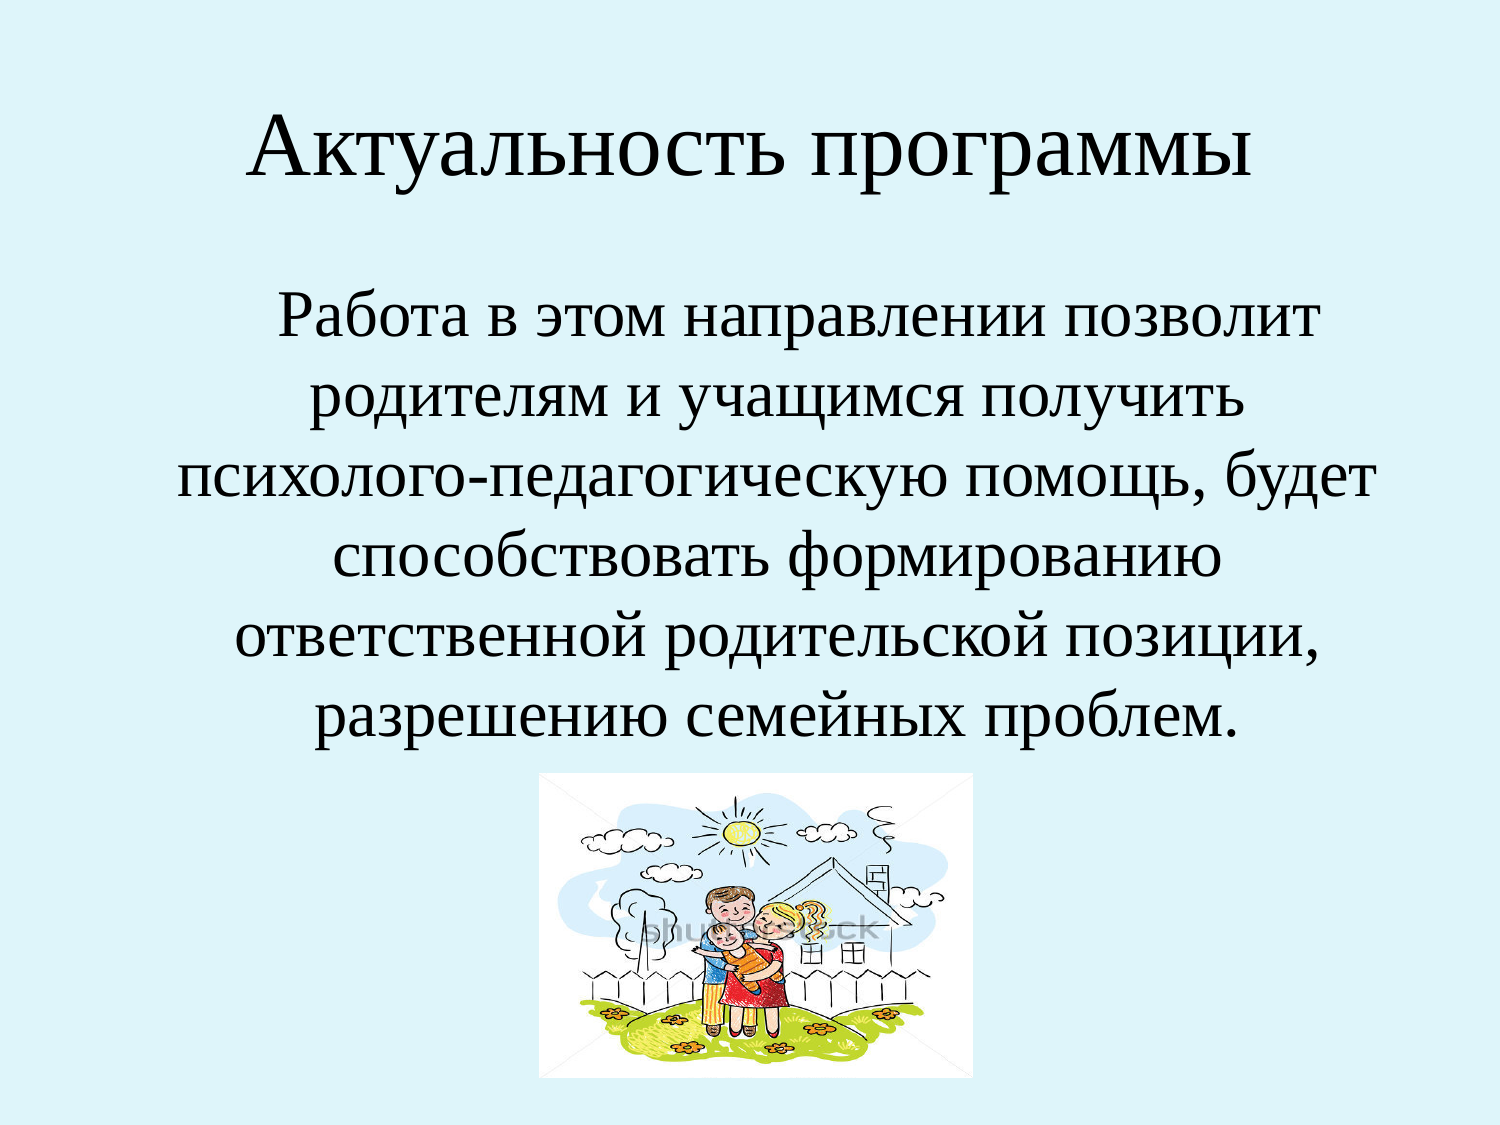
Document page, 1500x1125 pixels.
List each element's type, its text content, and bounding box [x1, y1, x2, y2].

list Работа в этом направлении позволит родителям и учащимся получить психолого-педагогическую помощь, будет способствовать формированию ответственной родительской позиции, разрешению семейных проблем. [75, 262, 1425, 1005]
title Актуальность программы [75, 45, 1425, 233]
picture [538, 773, 973, 1079]
